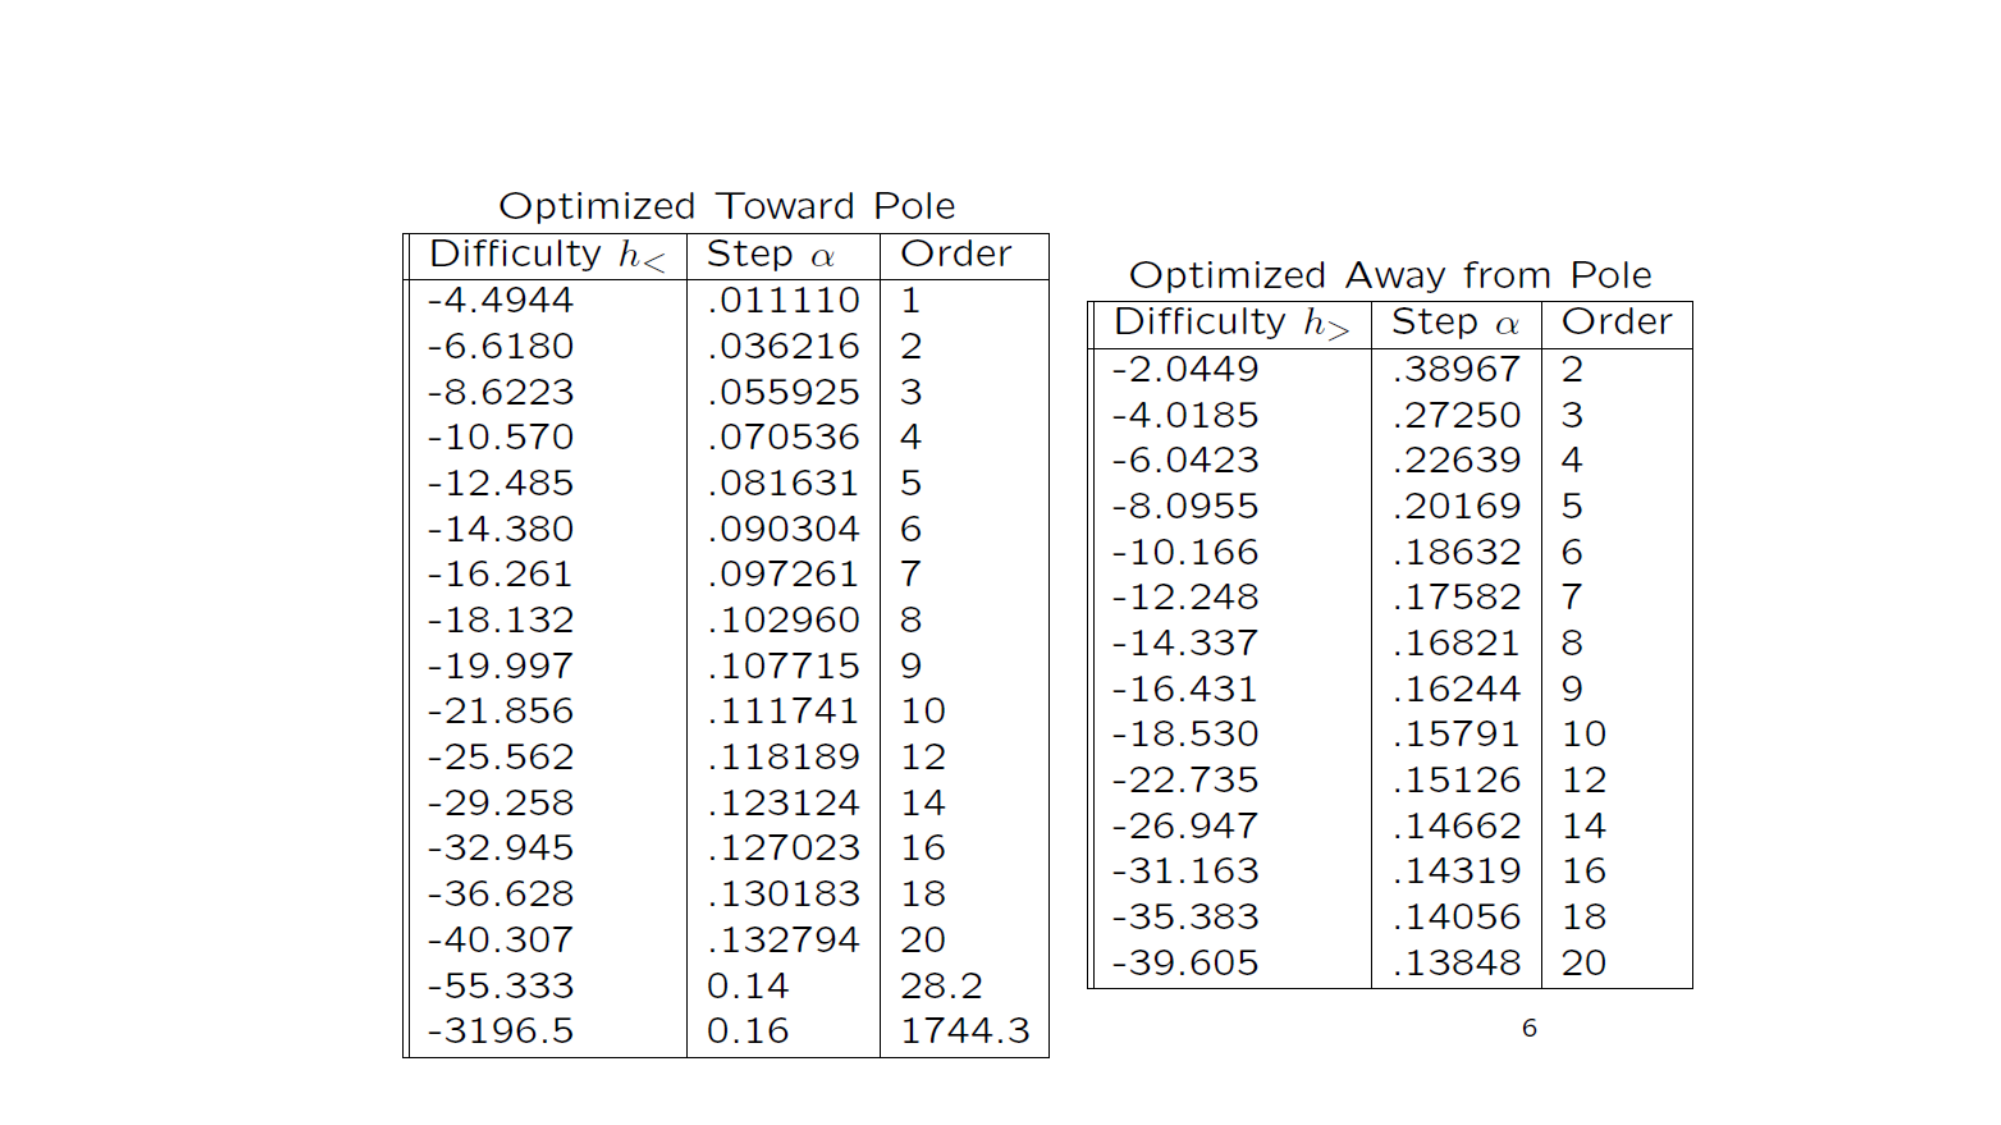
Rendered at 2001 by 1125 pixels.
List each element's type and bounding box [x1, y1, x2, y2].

picture [245, 0, 1755, 1125]
